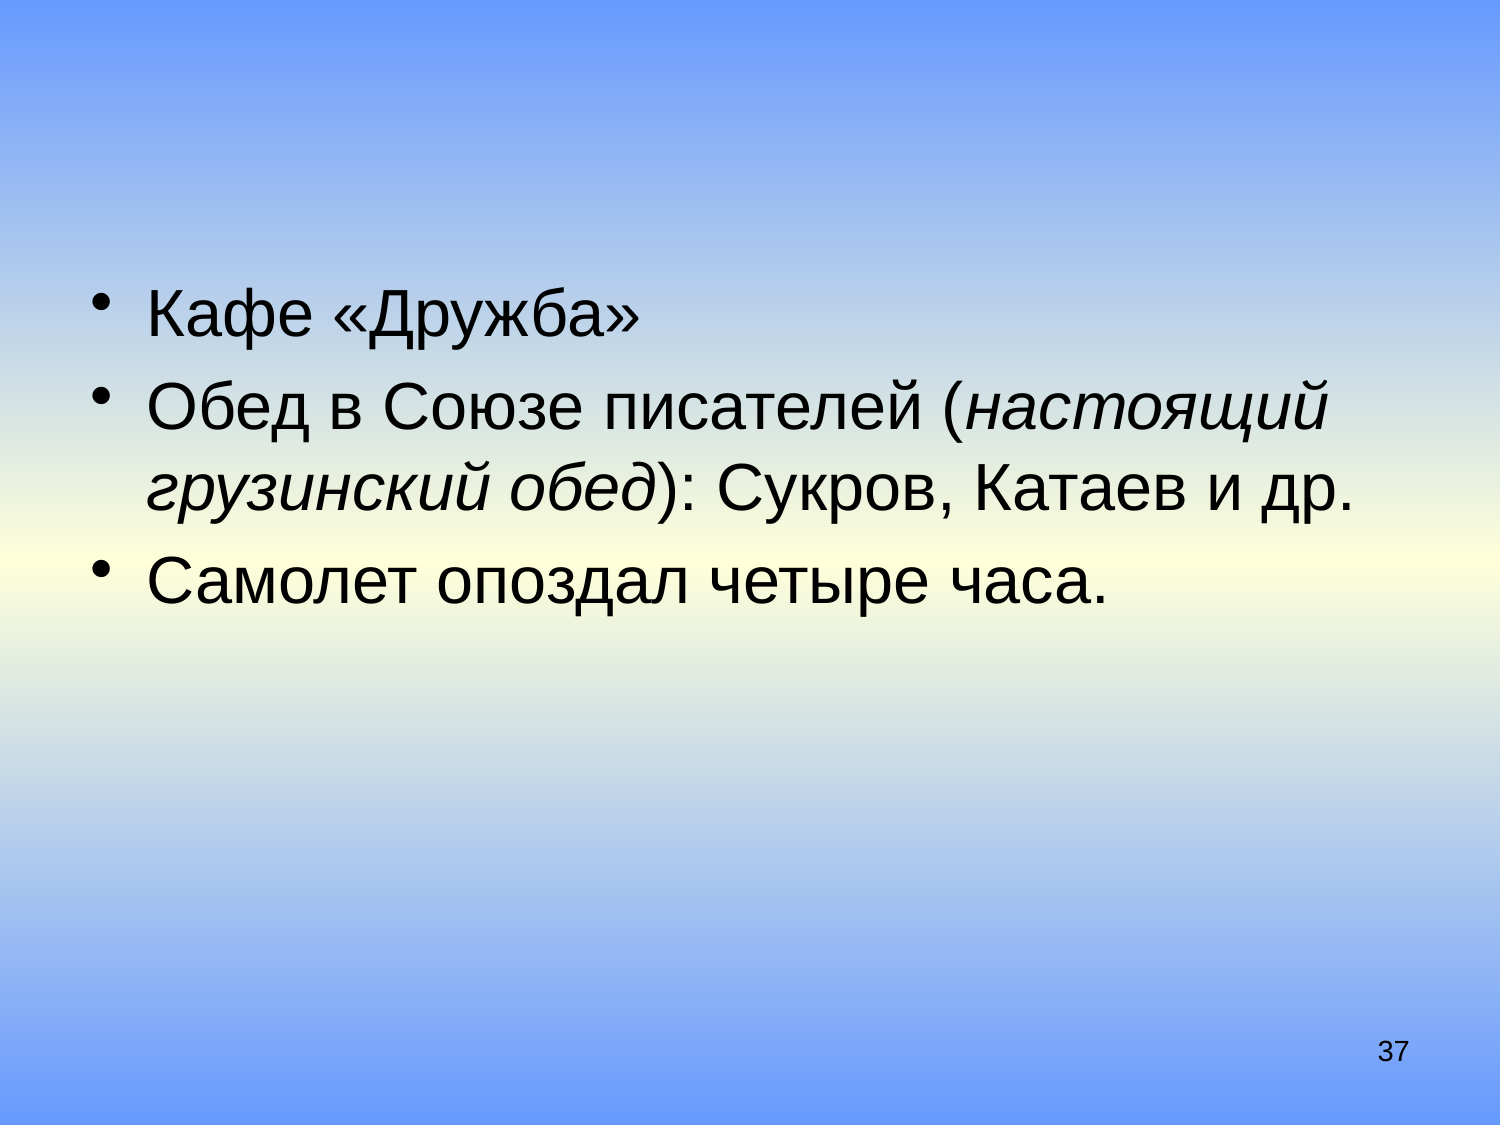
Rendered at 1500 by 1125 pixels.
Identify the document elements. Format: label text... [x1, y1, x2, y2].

list Кафе «Дружба» Обед в Союзе писателей (настоящий грузинский обед): Сукров, Катаев и др. Самолет опоздал четыре часа. [75, 262, 1425, 1005]
slide_number 37 [1074, 1024, 1425, 1103]
